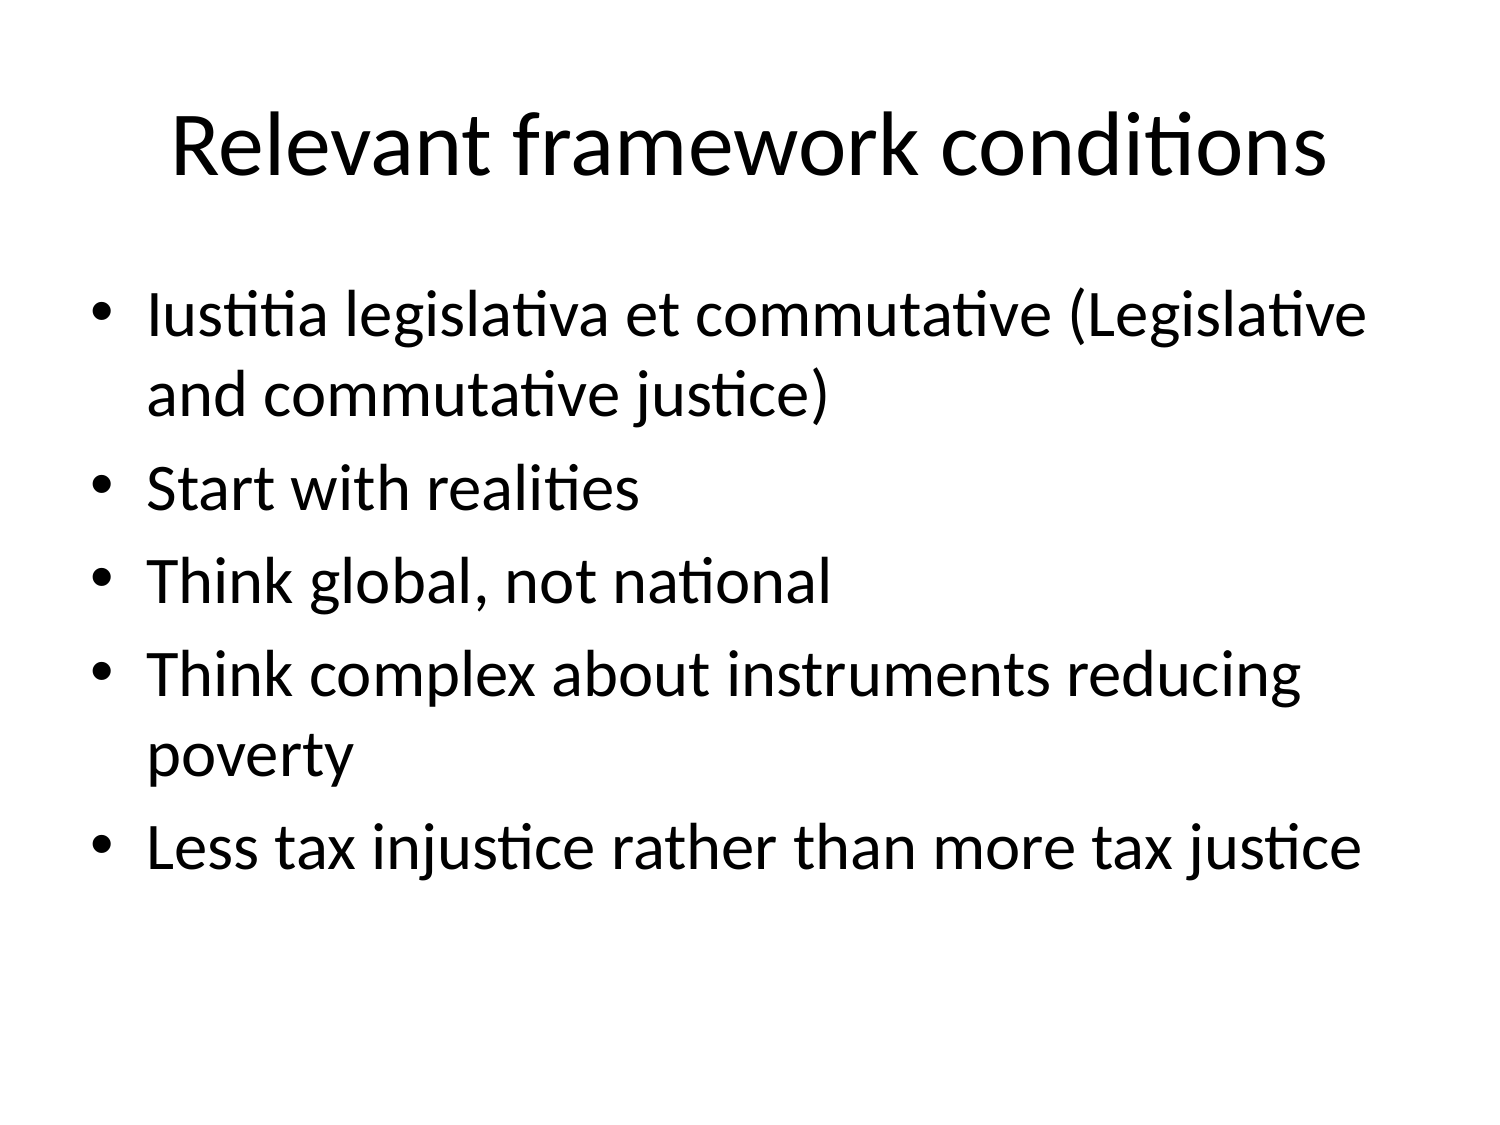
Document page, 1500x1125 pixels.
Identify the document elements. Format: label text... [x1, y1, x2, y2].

title Relevant framework conditions [75, 45, 1425, 233]
list Iustitia legislativa et commutative (Legislative and commutative justice) Start with realities Think global, not national Think complex about instruments reducing poverty Less tax injustice rather than more tax justice [75, 262, 1425, 1005]
